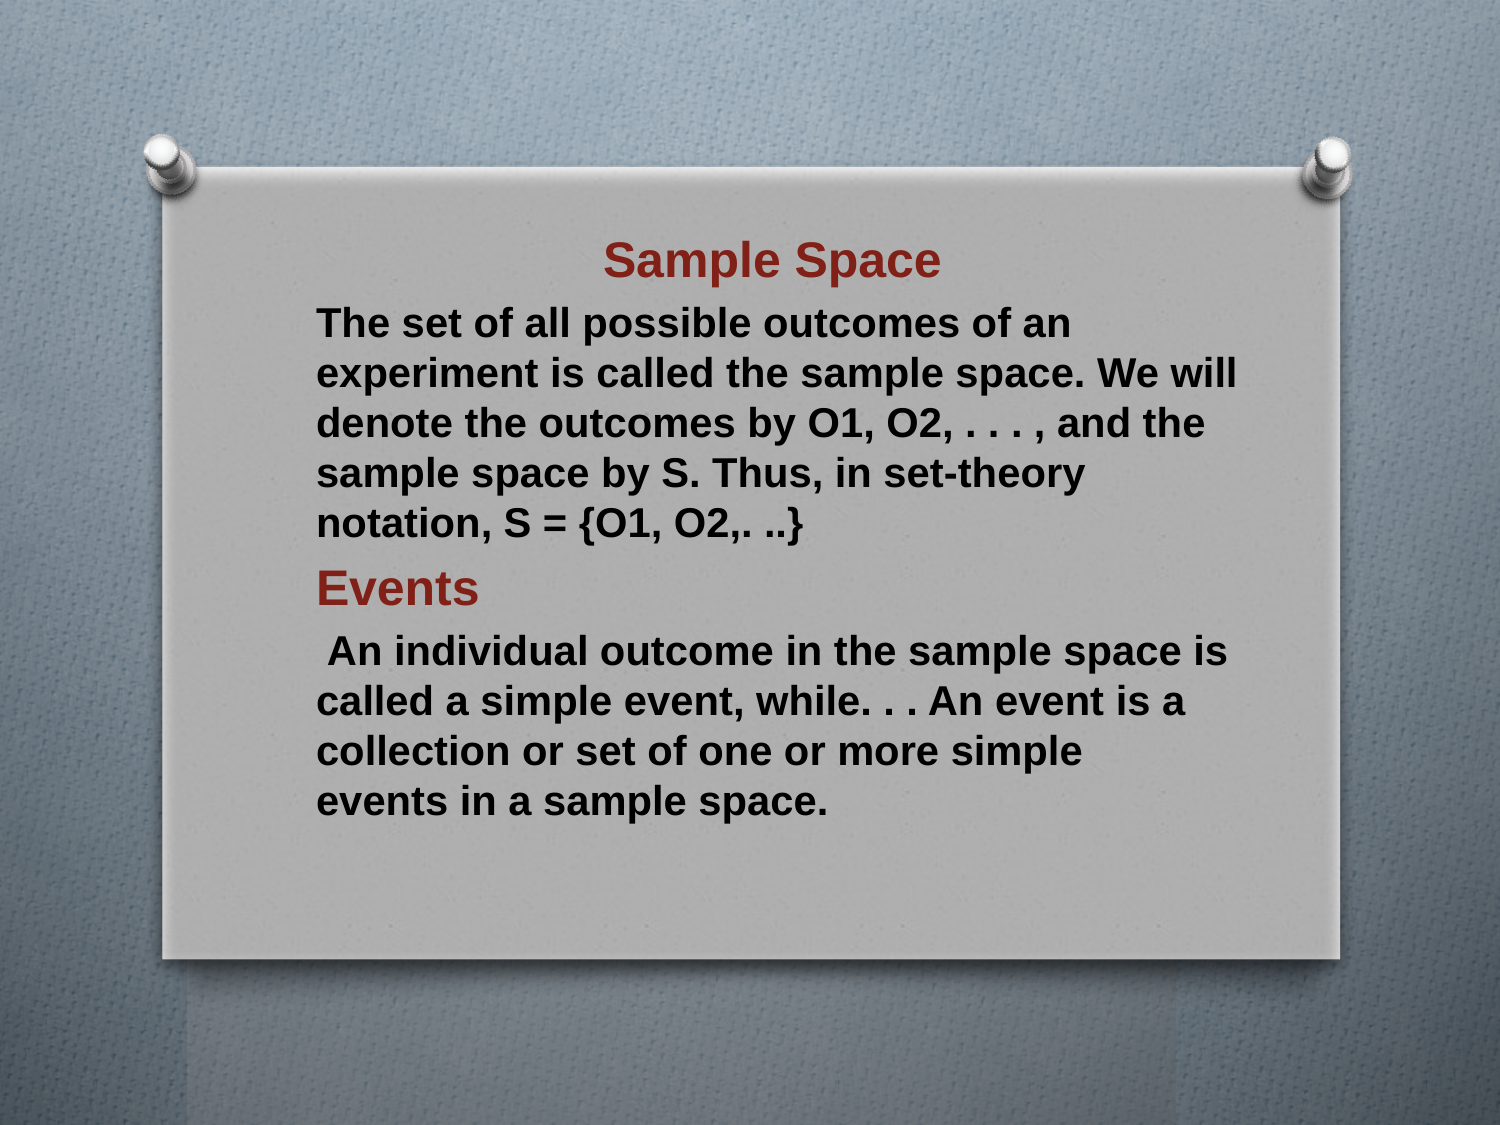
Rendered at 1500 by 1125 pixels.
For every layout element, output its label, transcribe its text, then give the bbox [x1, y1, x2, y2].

subtitle Sample Space The set of all possible outcomes of an experiment is called the sample space. We will denote the outcomes by O1, O2, . . . , and the sample space by S. Thus, in set-theory notation, S = {O1, O2,. ..} Events An individual outcome in the sample space is called a simple event, while. . . An event is a collection or set of one or more simple events in a sample space. [301, 219, 1258, 905]
picture [112, 100, 235, 224]
picture [1274, 109, 1396, 230]
